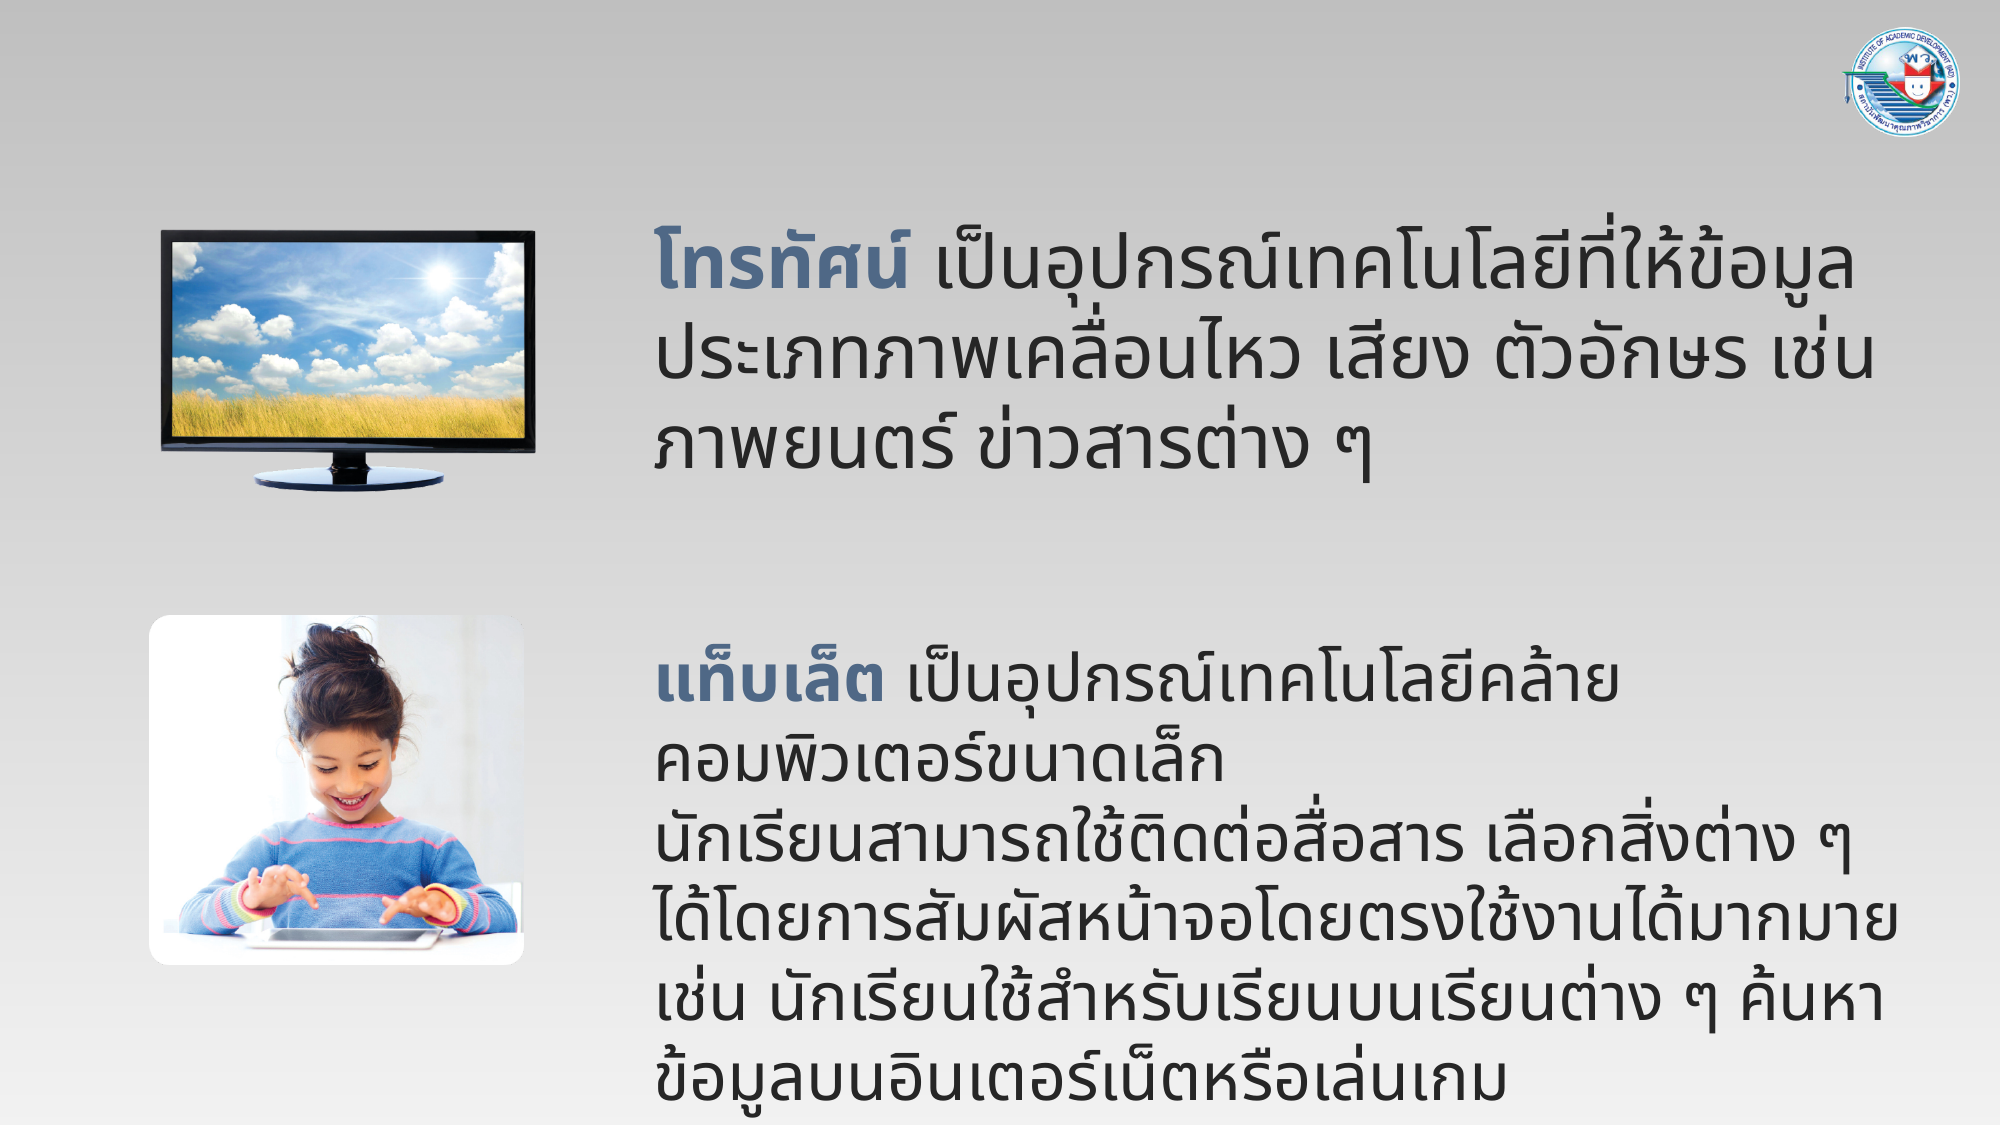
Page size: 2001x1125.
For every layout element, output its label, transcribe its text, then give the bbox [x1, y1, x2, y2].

text_box แท็บเล็ต เป็นอุปกรณ์เทคโนโลยีคล้ายคอมพิวเตอร์ขนาดเล็ก นักเรียนสามารถใช้ติดต่อสื่อสาร เลือกสิ่งต่าง ๆ ได้โดยการสัมผัสหน้าจอโดยตรงใช้งานได้มากมาย เช่น นักเรียนใช้สำหรับเรียนบนเรียนต่าง ๆ ค้นหาข้อมูลบนอินเตอร์เน็ตหรือเล่นเกม [638, 626, 1940, 1122]
picture [148, 615, 524, 965]
picture [160, 229, 536, 492]
text_box โทรทัศน์ เป็นอุปกรณ์เทคโนโลยีที่ให้ข้อมูลประเภทภาพเคลื่อนไหว เสียง ตัวอักษร เช่น ภาพยนตร์ ข่าวสารต่าง ๆ [638, 205, 1915, 491]
picture [1840, 27, 1960, 137]
